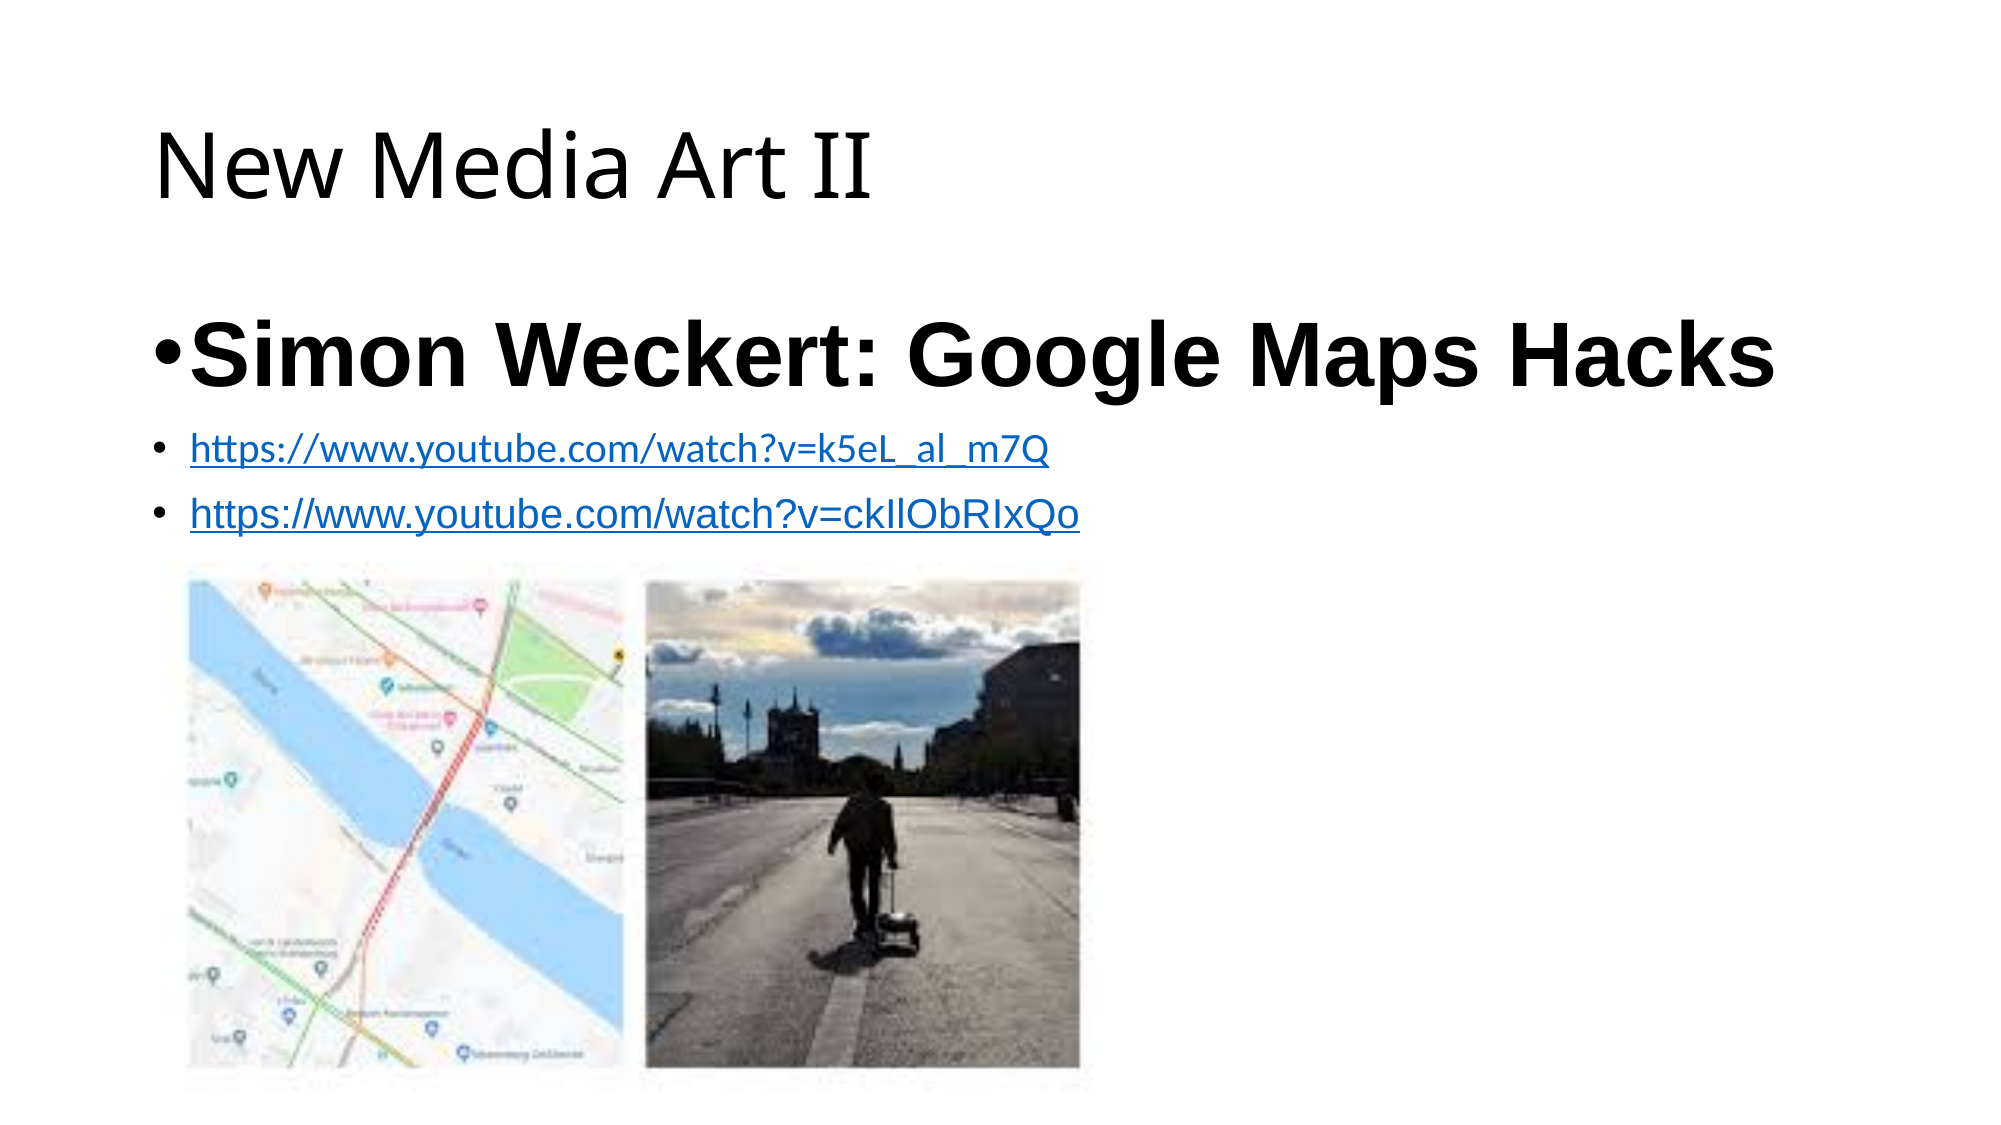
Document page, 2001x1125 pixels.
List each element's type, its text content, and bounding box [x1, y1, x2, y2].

list Simon Weckert: Google Maps Hacks https://www.youtube.com/watch?v=k5eL_al_m7Q https://www.youtube.com/watch?v=ckIlObRIxQo [137, 299, 1863, 1014]
title New Media Art II [137, 59, 1863, 278]
picture [162, 562, 1106, 1091]
